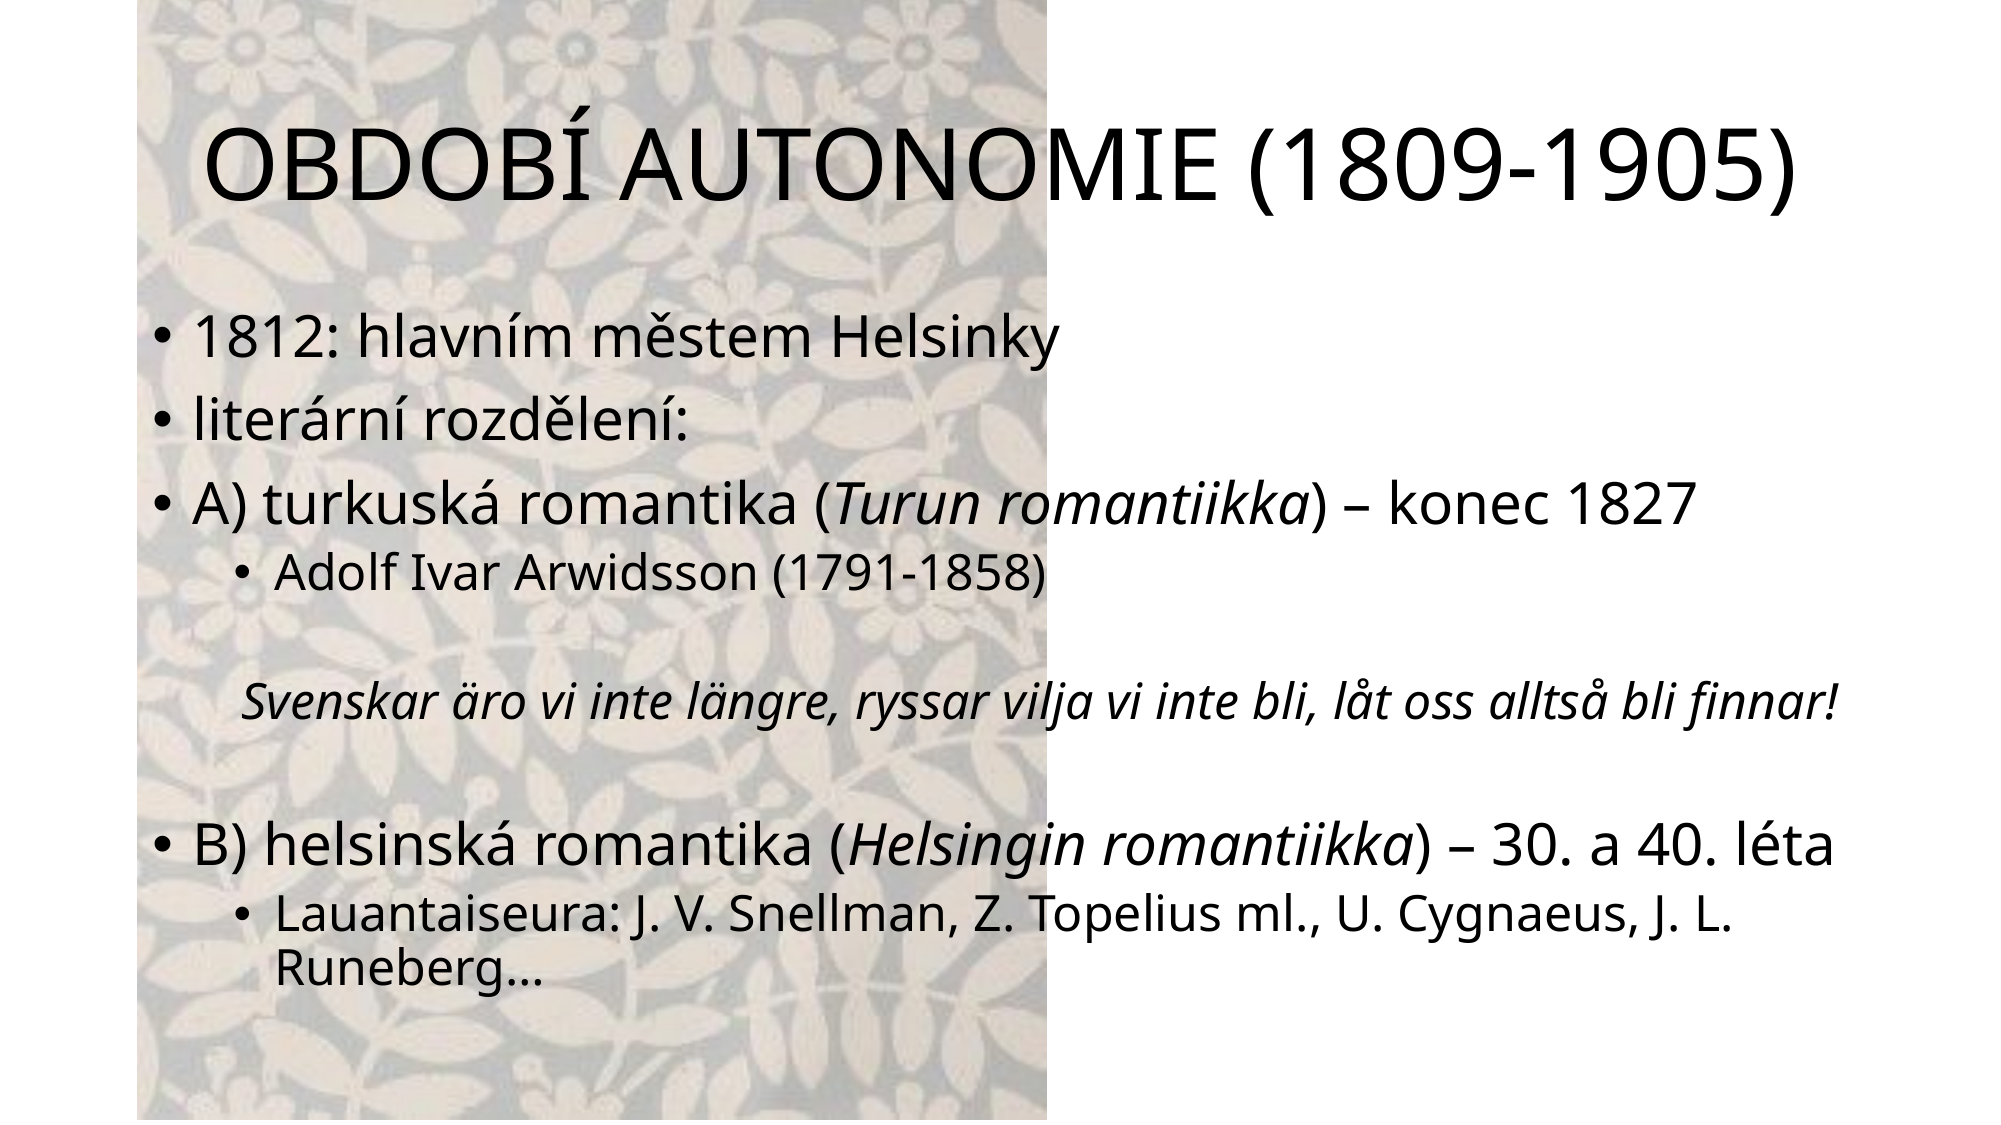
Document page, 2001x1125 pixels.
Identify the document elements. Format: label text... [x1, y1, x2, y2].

list 1812: hlavním městem Helsinky literární rozdělení: A) turkuská romantika (Turun romantiikka) – konec 1827 Adolf Ivar Arwidsson (1791-1858) Svenskar äro vi inte längre, ryssar vilja vi inte bli, låt oss alltså bli finnar! B) helsinská romantika (Helsingin romantiikka) – 30. a 40. léta Lauantaiseura: J. V. Snellman, Z. Topelius ml., U. Cygnaeus, J. L. Runeberg… [1047, 299, 1863, 1014]
picture [137, 0, 1047, 1120]
title Období autonomie (1809-1905) [1047, 59, 1863, 278]
